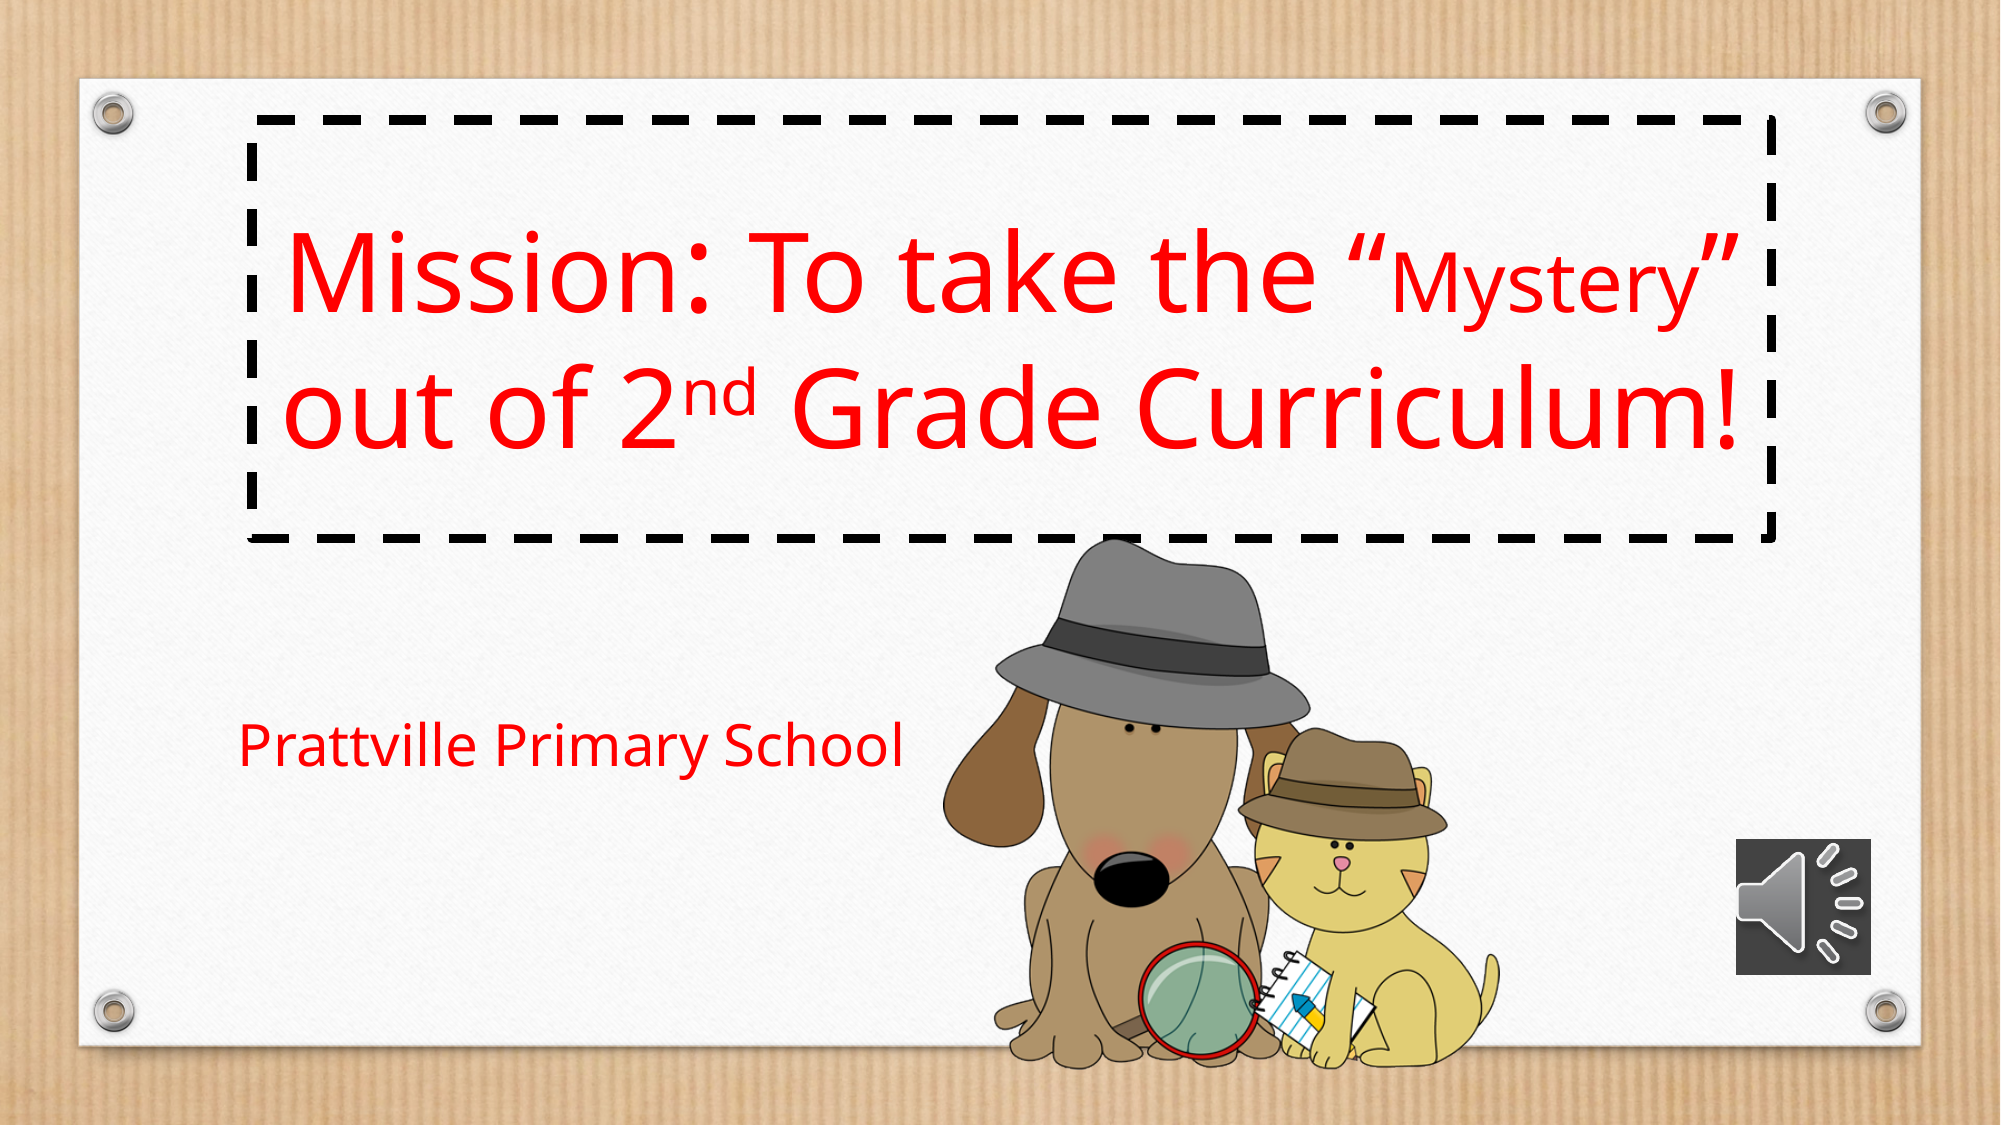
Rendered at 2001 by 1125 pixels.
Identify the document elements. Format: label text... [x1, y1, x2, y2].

text_box Prattville Primary School [199, 700, 943, 786]
title Mission: To take the “Mystery” out of 2nd Grade Curriculum! [252, 120, 1772, 539]
picture [0, 0, 2001, 1125]
